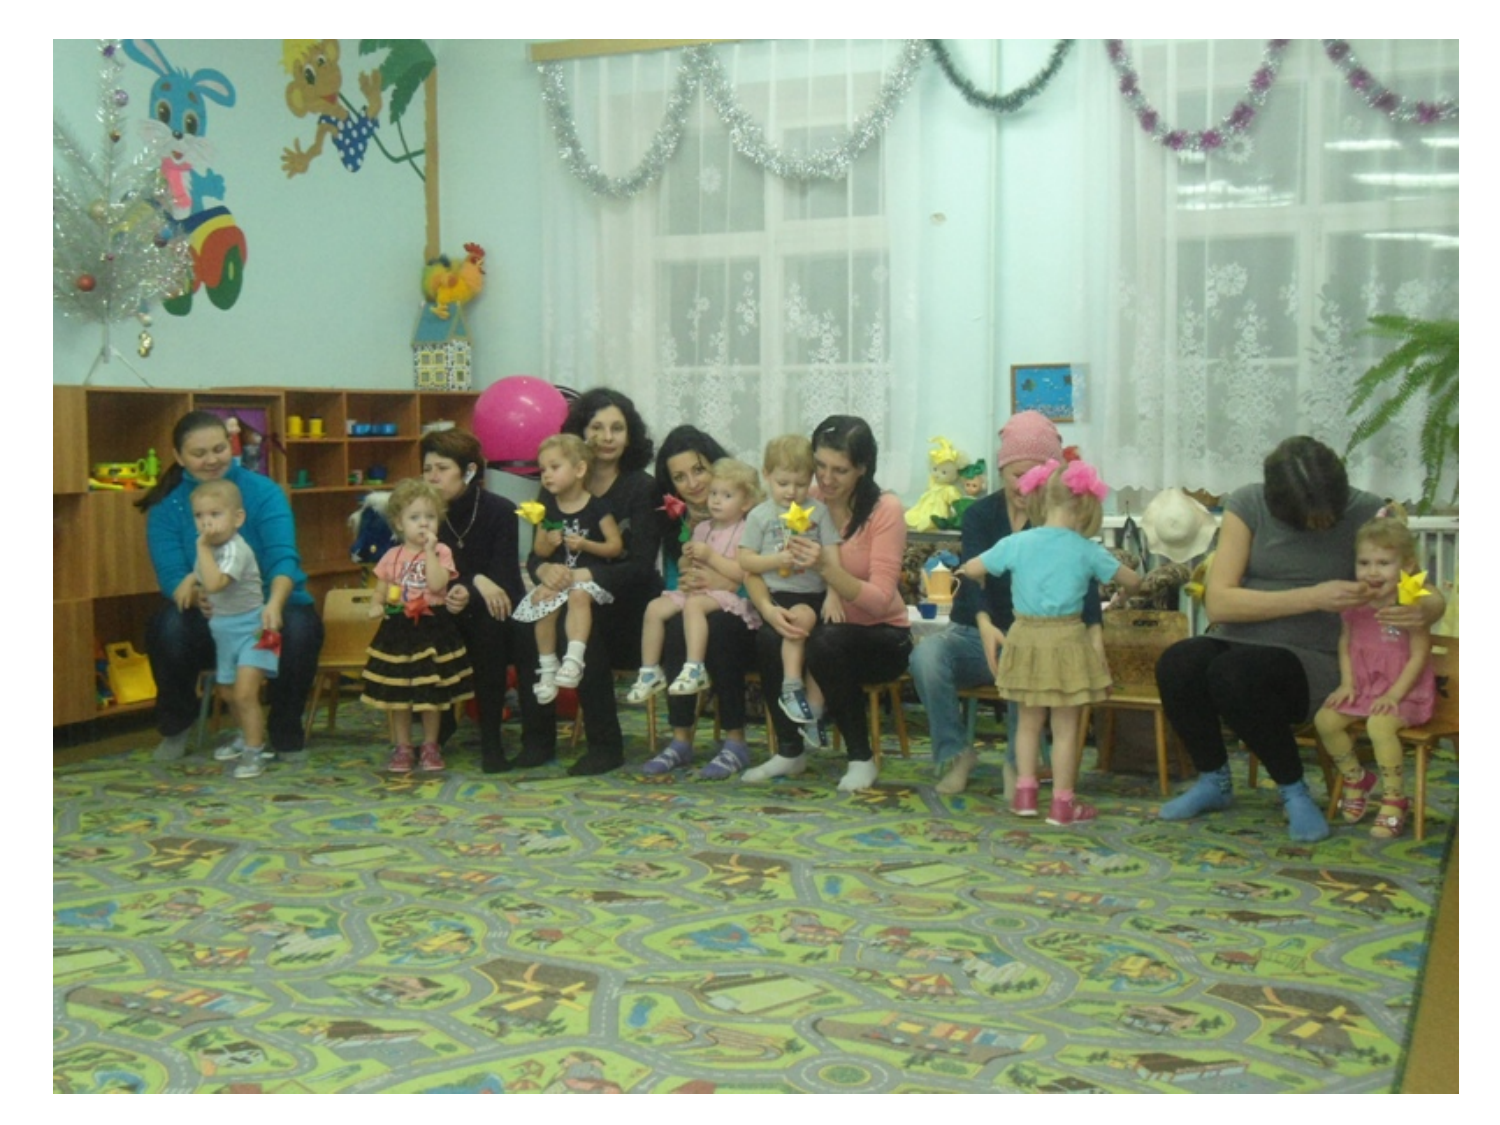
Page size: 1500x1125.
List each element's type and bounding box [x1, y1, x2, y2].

picture [52, 39, 1459, 1095]
